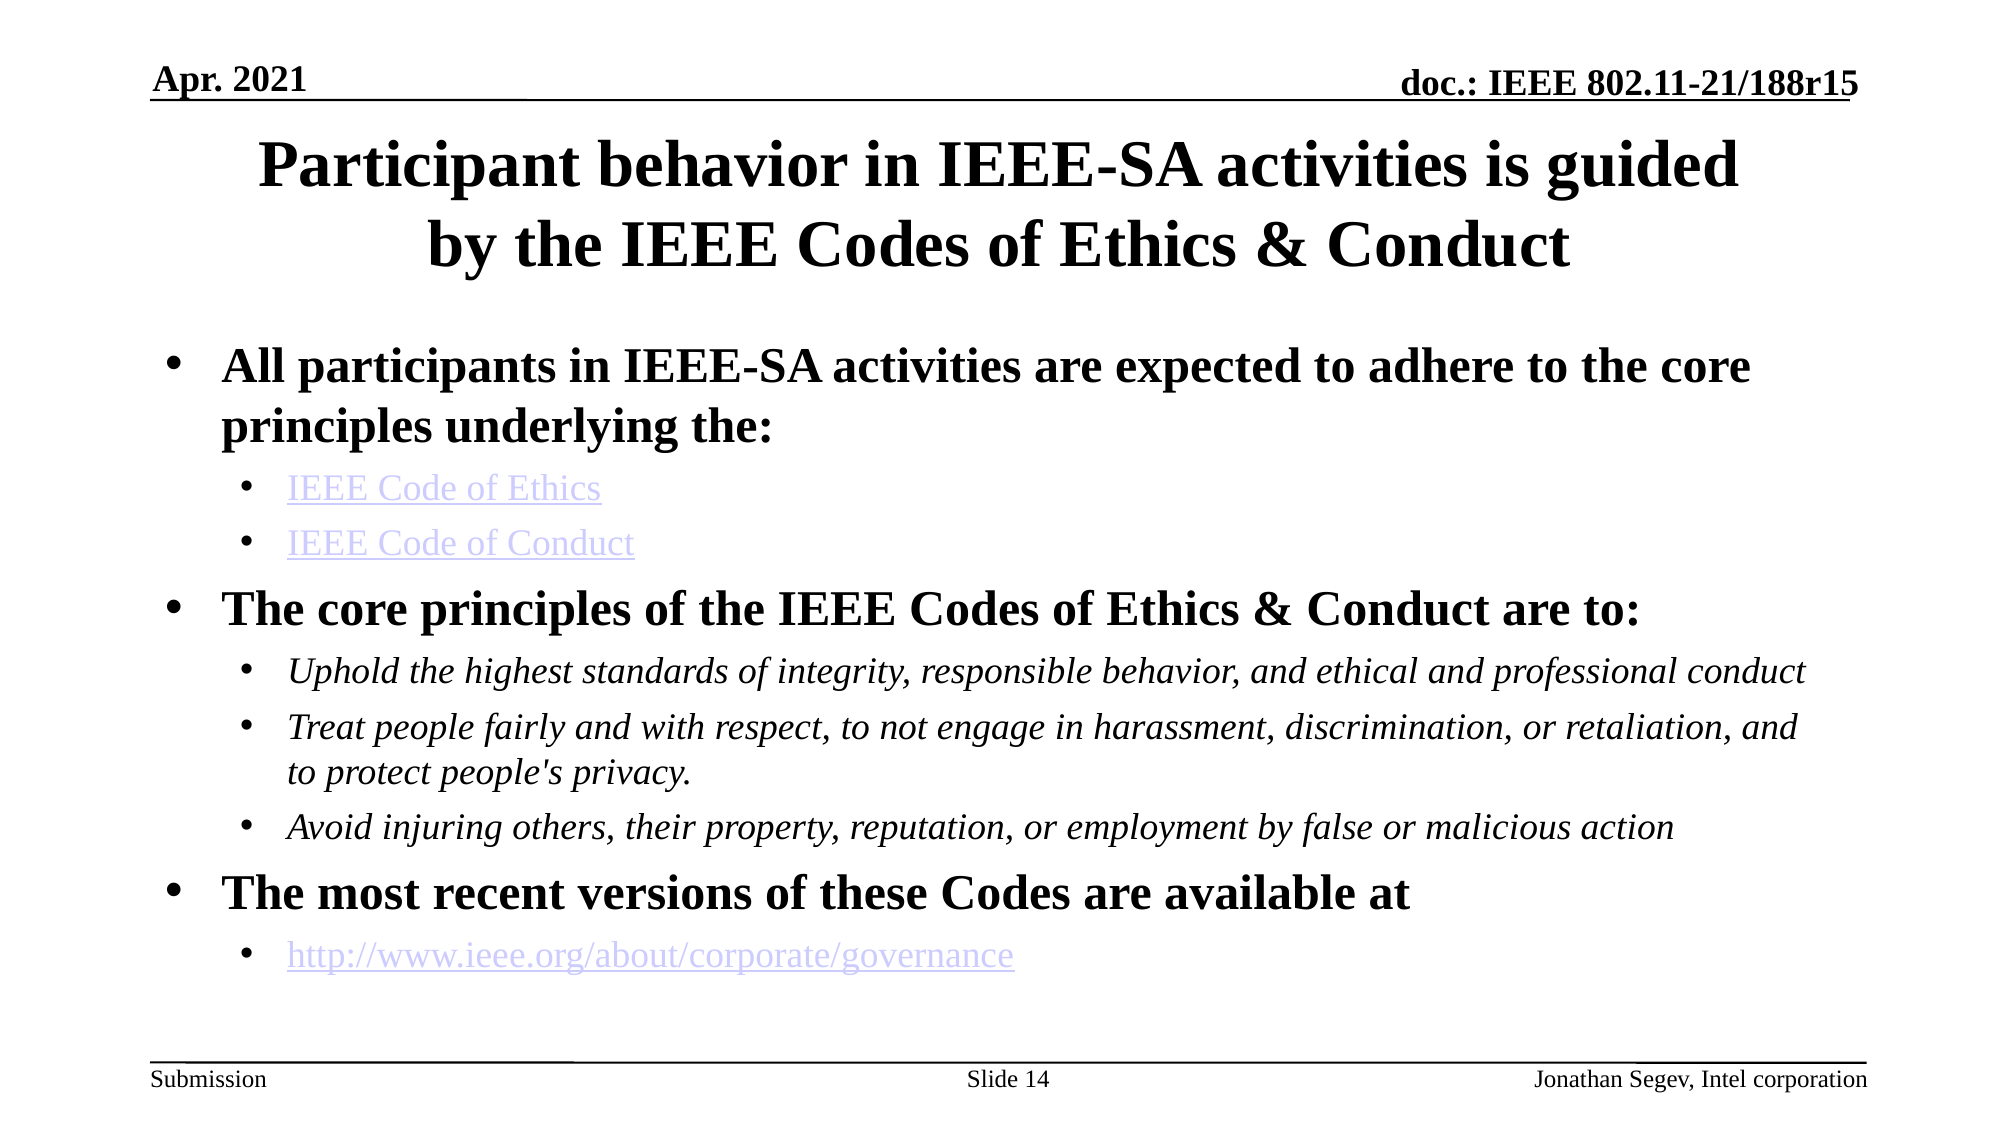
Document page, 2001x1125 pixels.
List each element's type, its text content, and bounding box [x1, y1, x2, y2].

title Participant behavior in IEEE-SA activities is guided by the IEEE Codes of Ethics & Conduct [149, 112, 1850, 288]
footer Jonathan Segev, Intel corporation [1171, 1061, 1869, 1093]
list All participants in IEEE-SA activities are expected to adhere to the core principles underlying the: IEEE Code of Ethics IEEE Code of Conduct The core principles of the IEEE Codes of Ethics & Conduct are to: Uphold the highest standards of integrity, responsible behavior, and ethical and professional conduct Treat people fairly and with respect, to not engage in harassment, discrimination, or retaliation, and to protect people's privacy. Avoid injuring others, their property, reputation, or employment by false or malicious action The most recent versions of these Codes are available at http://www.ieee.org/about/corporate/governance [149, 324, 1850, 1000]
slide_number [152, 54, 563, 100]
slide_number Slide 14 [950, 1061, 1067, 1123]
